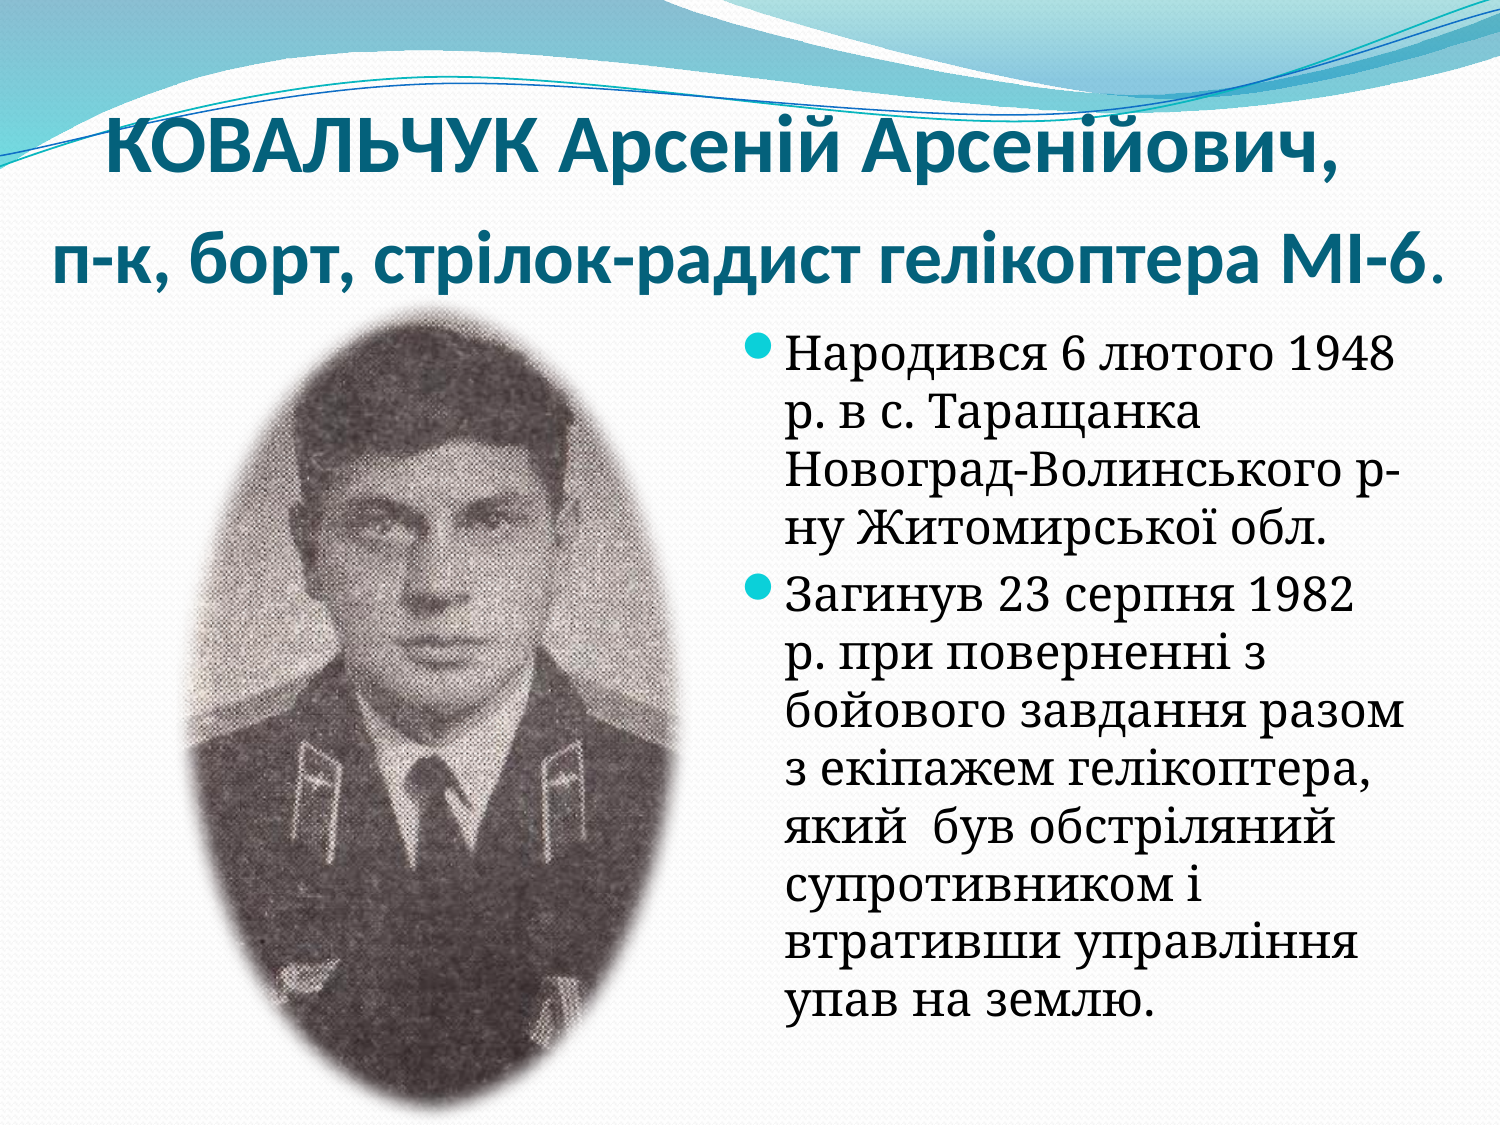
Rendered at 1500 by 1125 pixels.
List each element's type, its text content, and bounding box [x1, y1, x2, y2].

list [170, 293, 693, 1125]
title КОВАЛЬЧУК Арсеній Арсенійович, п-к, борт, стрілок-радист гелікоптера МІ-6. [29, 54, 1459, 303]
list Народився 6 лютого 1948 р. в с. Таращанка Новоград-Волинського р-ну Житомирської обл. Загинув 23 серпня 1982 р. при поверненні з бойового завдання разом з екіпажем гелікоптера, який був обстріляний супротивником і втративши управління упав на землю. [726, 314, 1425, 1059]
